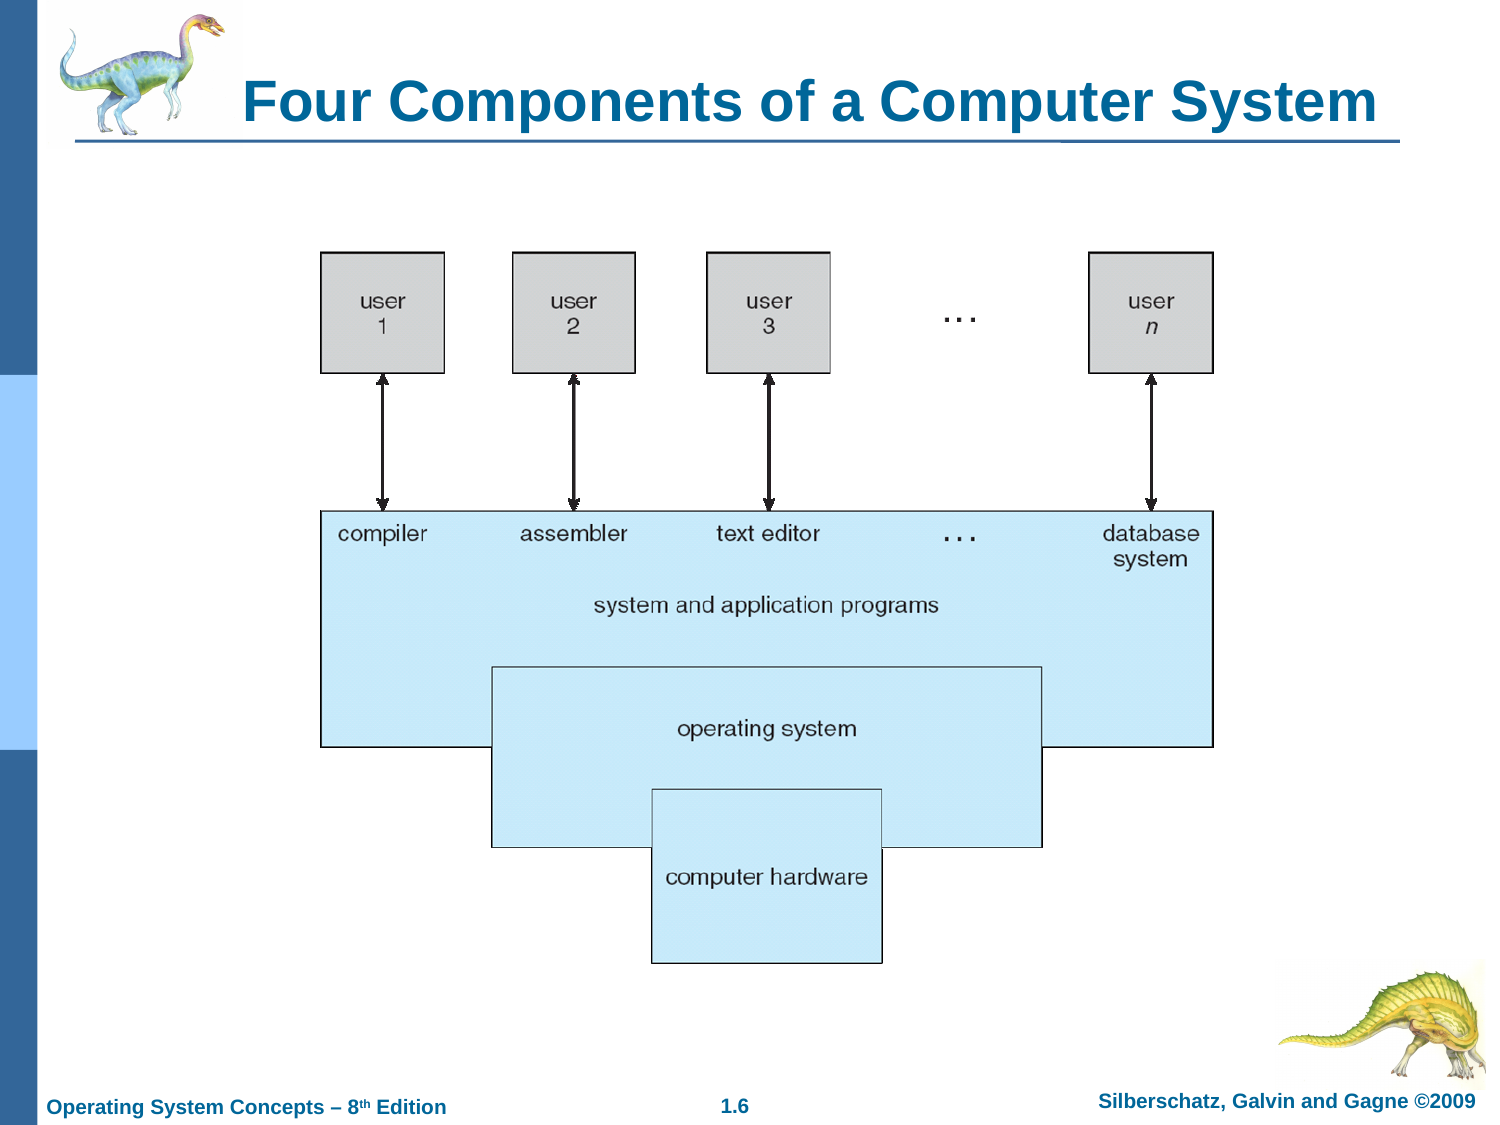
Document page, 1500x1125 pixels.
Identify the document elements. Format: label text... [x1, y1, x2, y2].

title Four Components of a Computer System [135, 45, 1487, 141]
picture [319, 251, 1215, 964]
picture [46, 0, 243, 149]
picture [1275, 959, 1486, 1090]
